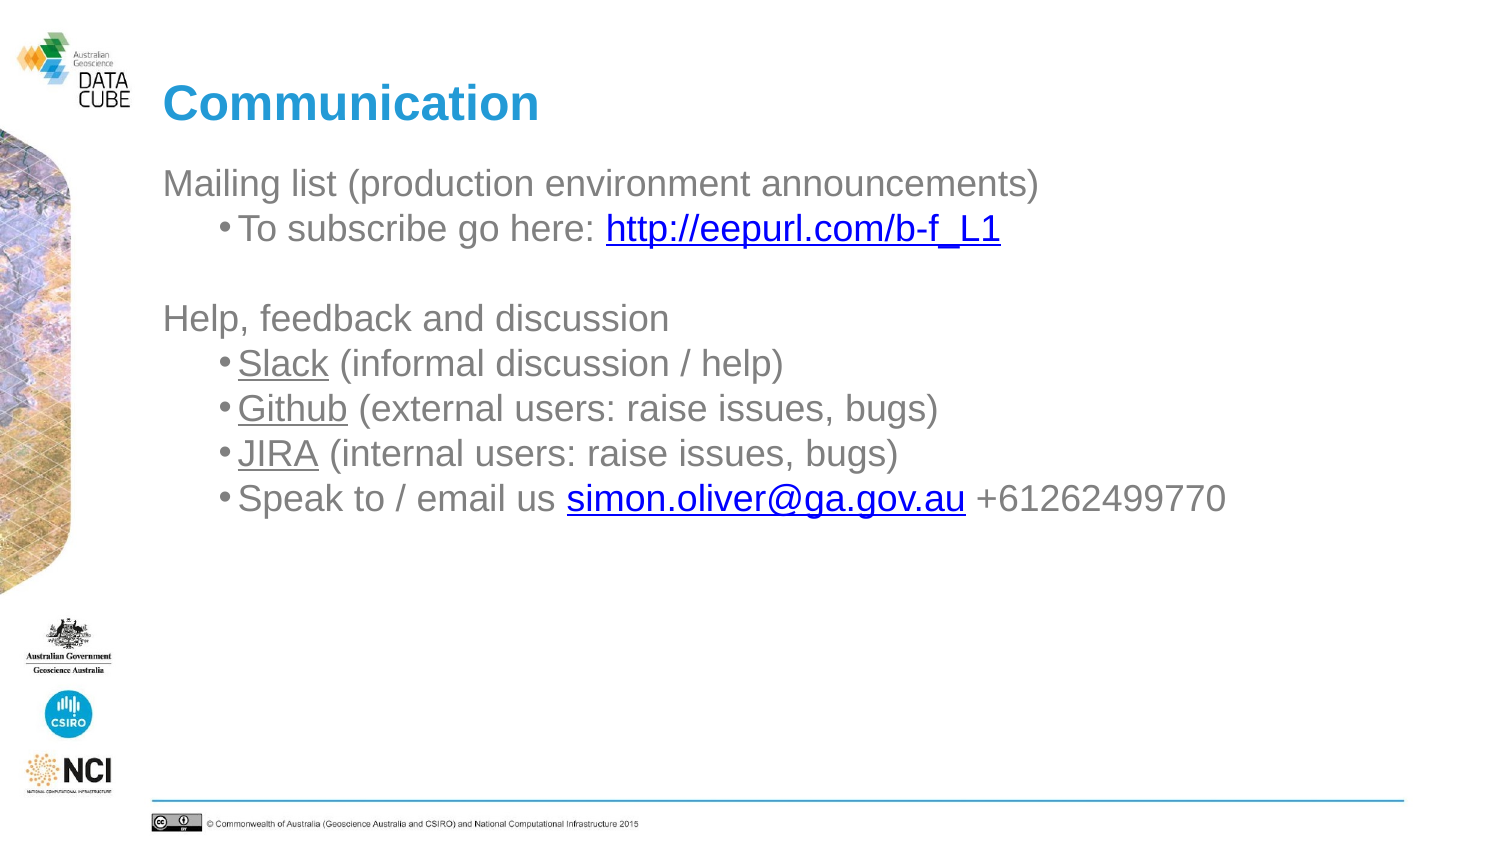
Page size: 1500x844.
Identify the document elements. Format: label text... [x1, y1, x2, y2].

title Communication [147, 70, 1400, 130]
list Mailing list (production environment announcements) To subscribe go here: http://eepurl.com/b-f_L1 Help, feedback and discussion Slack (informal discussion / help) Github (external users: raise issues, bugs) JIRA (internal users: raise issues, bugs) Speak to / email us simon.oliver@ga.gov.au +61262499770 [147, 144, 1400, 784]
picture [0, 0, 1500, 844]
